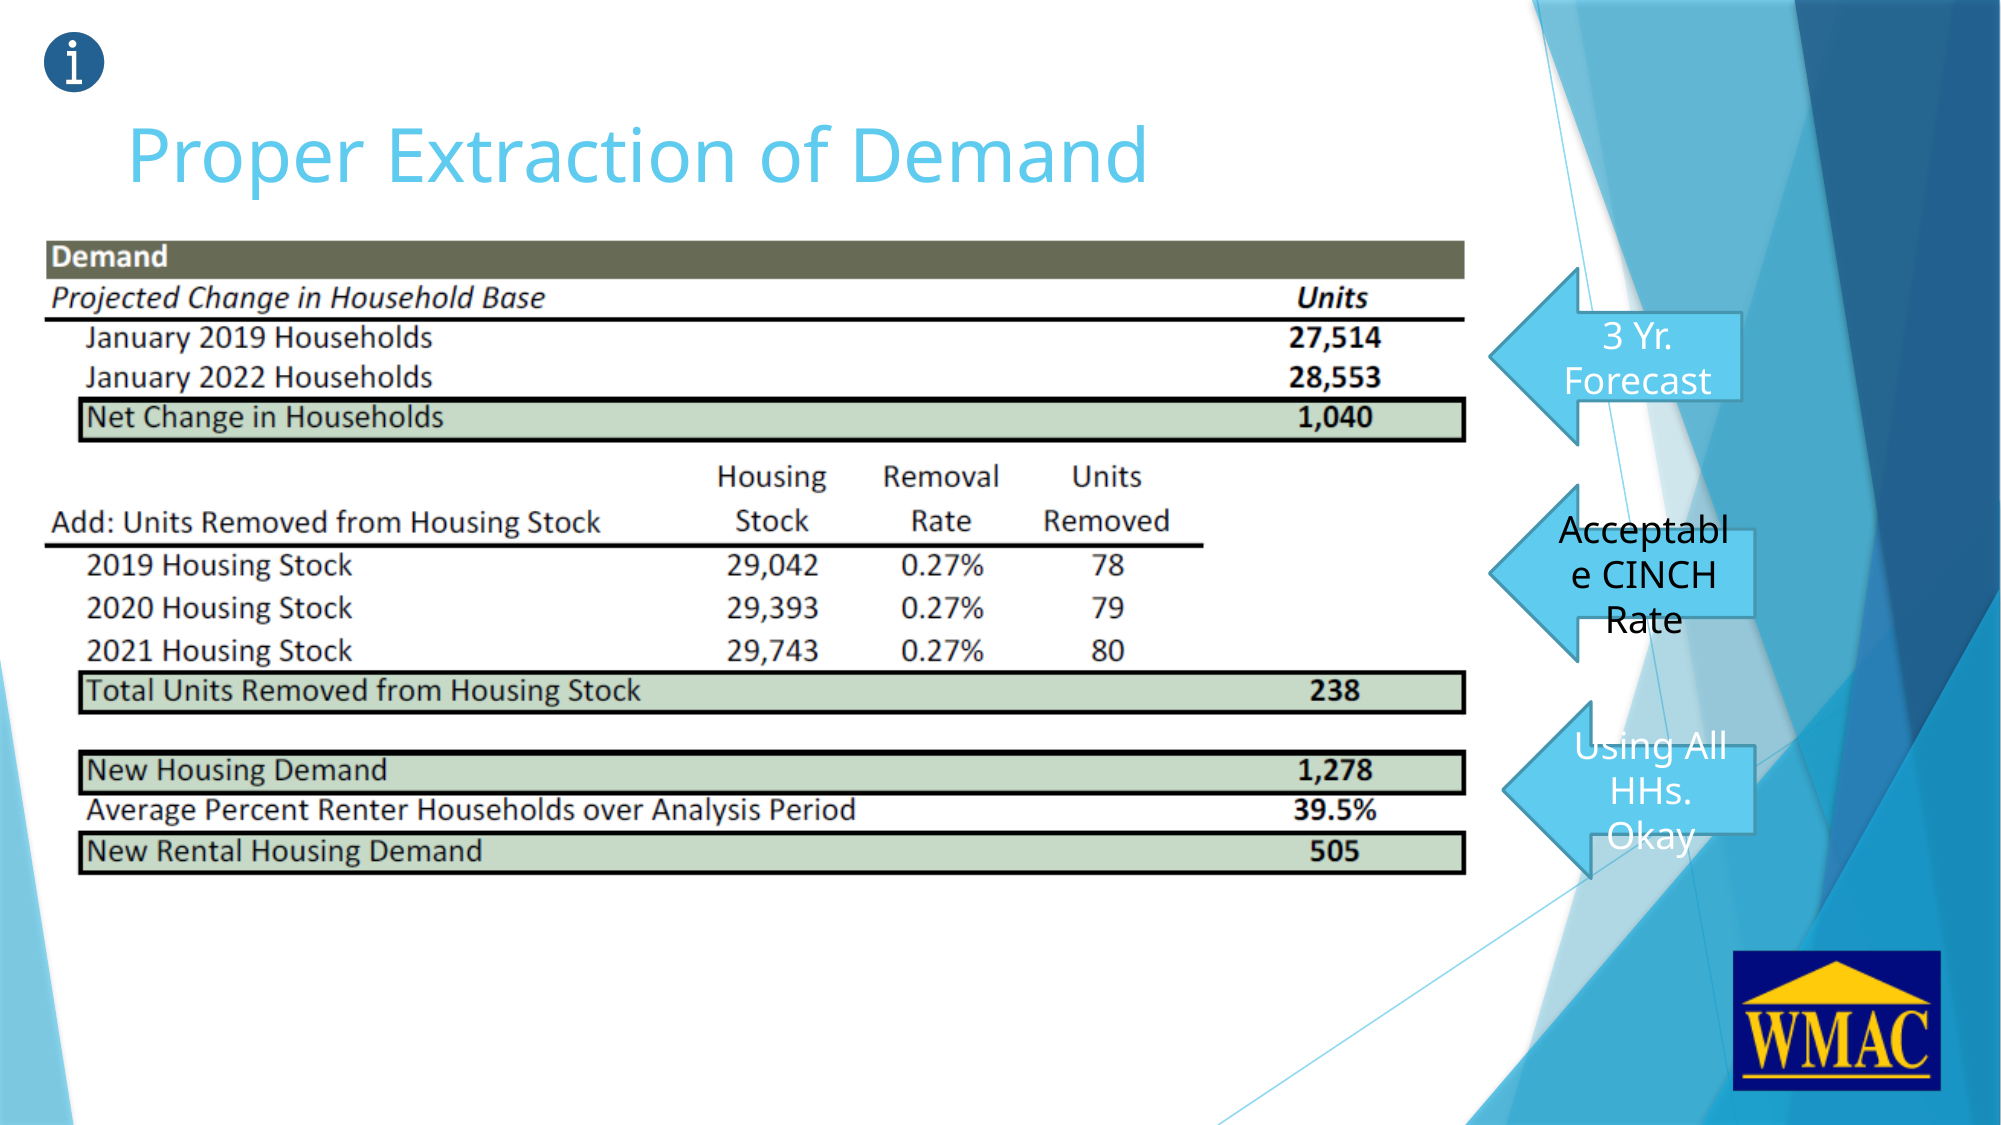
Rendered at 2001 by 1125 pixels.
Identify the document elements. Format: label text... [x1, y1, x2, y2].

text_box Acceptable CINCH Rate [1488, 483, 1757, 664]
text_box Using All HHs. Okay [1501, 700, 1757, 880]
picture [41, 237, 1473, 888]
picture [35, 24, 112, 101]
title Proper Extraction of Demand [111, 99, 1522, 317]
picture [1732, 950, 1943, 1092]
text_box 3 Yr. Forecast [1488, 266, 1744, 447]
